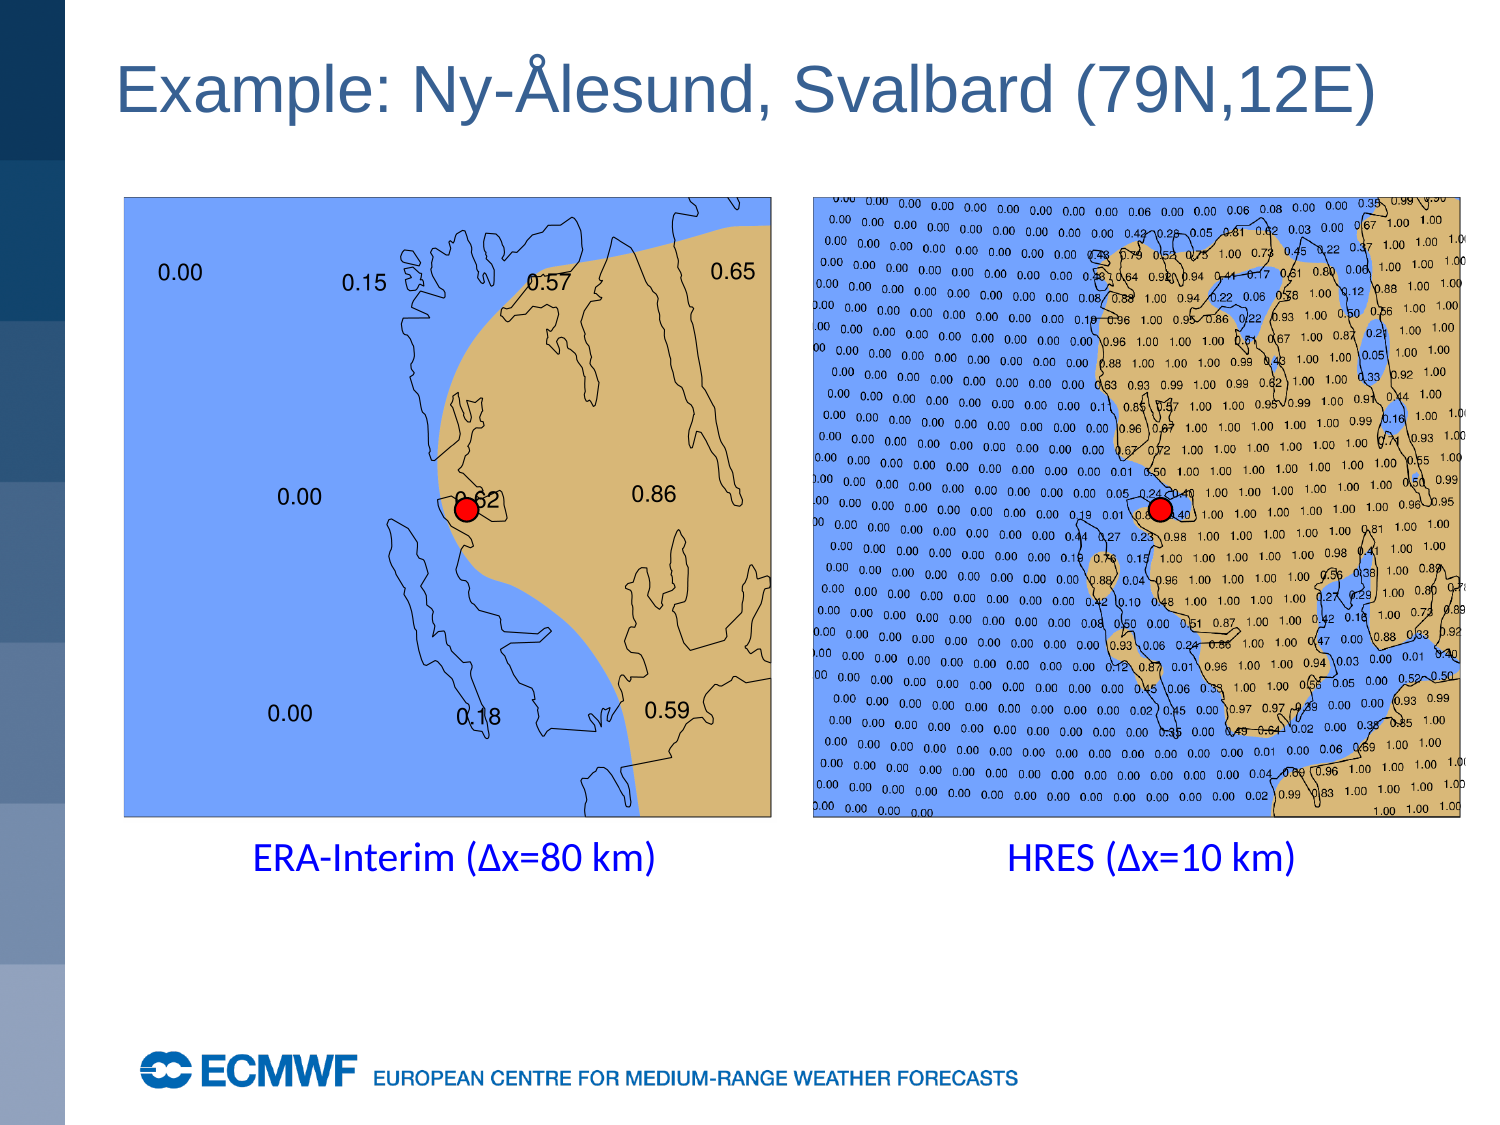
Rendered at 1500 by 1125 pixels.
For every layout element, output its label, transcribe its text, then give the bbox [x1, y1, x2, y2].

picture [812, 197, 1466, 823]
picture [123, 197, 777, 823]
picture [135, 1023, 1030, 1121]
picture [0, 0, 65, 1125]
text_box HRES (Δx=10 km) [942, 831, 1362, 887]
text_box ERA-Interim (Δx=80 km) [227, 831, 683, 888]
title Example: Ny-Ålesund, Svalbard (79N,12E) [100, 30, 1466, 142]
